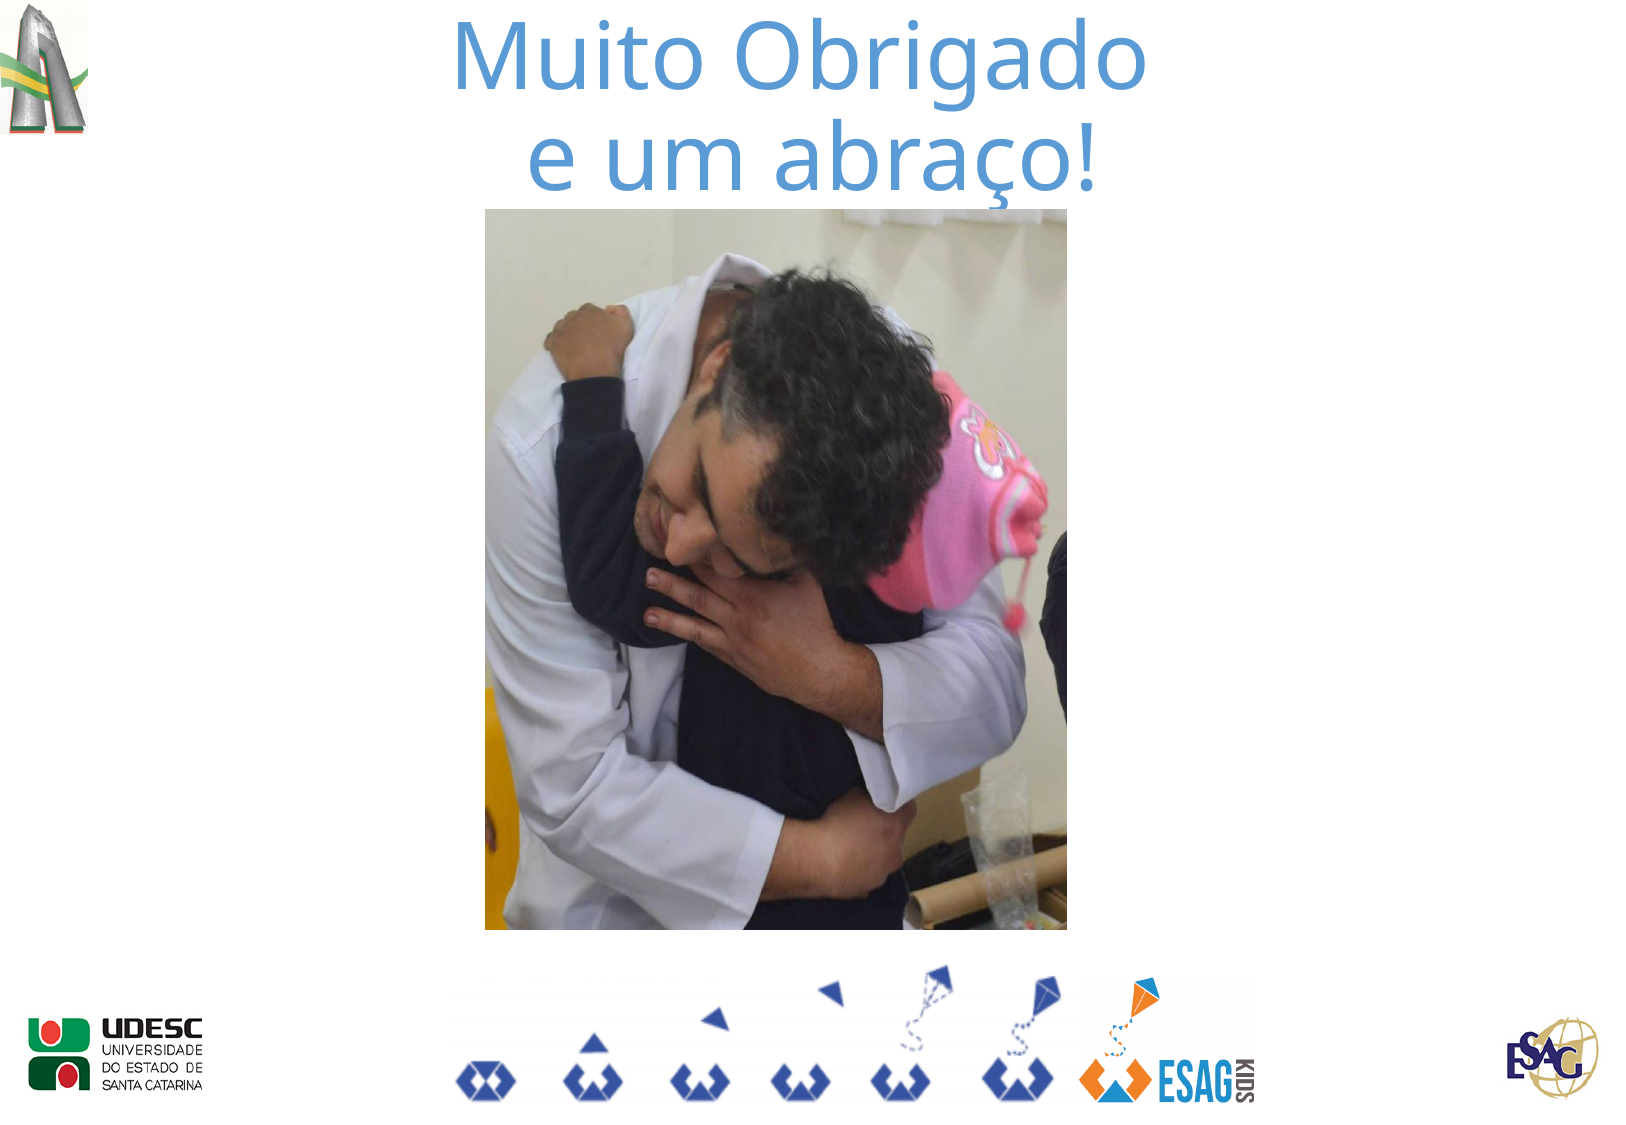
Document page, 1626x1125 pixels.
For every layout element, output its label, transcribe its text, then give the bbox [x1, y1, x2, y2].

text_box Muito Obrigado e um abraço! [0, 0, 1625, 219]
picture [0, 0, 88, 135]
picture [1485, 1002, 1625, 1124]
picture [418, 961, 1254, 1125]
picture [10, 998, 211, 1125]
picture [485, 209, 1067, 930]
